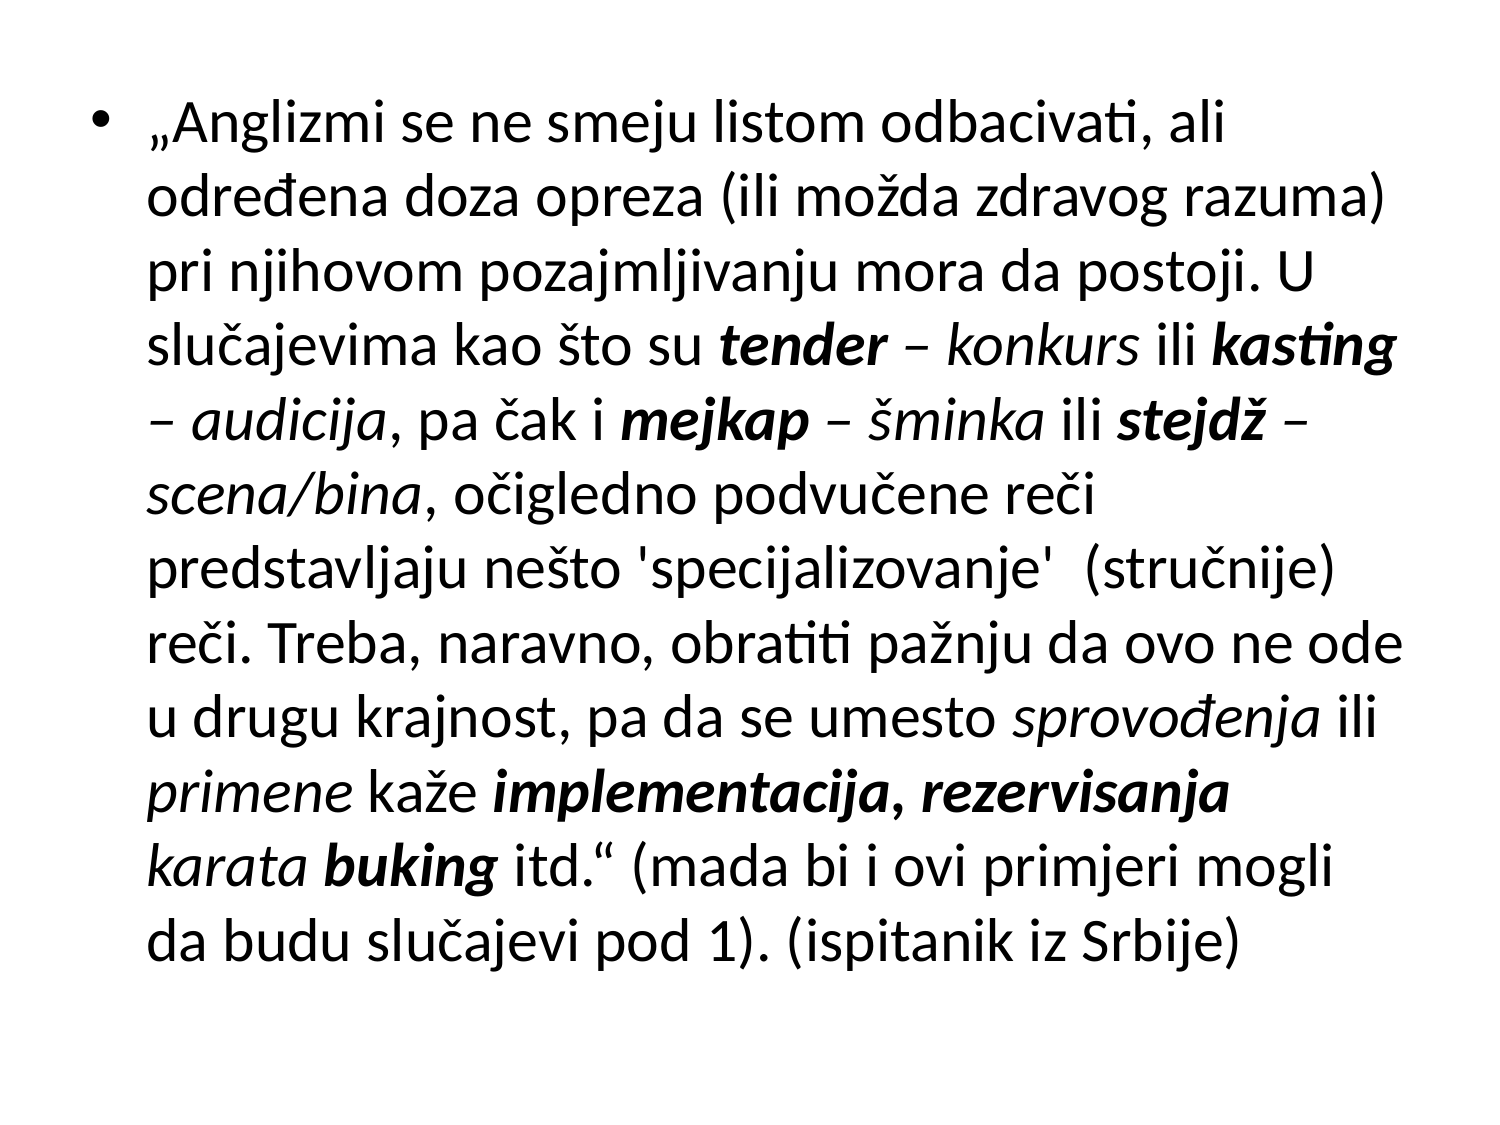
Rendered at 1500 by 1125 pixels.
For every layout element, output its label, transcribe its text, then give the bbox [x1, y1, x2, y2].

list „Anglizmi se ne smeju listom odbacivati, ali određena doza opreza (ili možda zdravog razuma) pri njihovom pozajmljivanju mora da postoji. U slučajevima kao što su tender – konkurs ili kasting – audicija, pa čak i mejkap – šminka ili stejdž – scena/bina, očigledno podvučene reči predstavljaju nešto 'specijalizovanje' (stručnije) reči. Treba, naravno, obratiti pažnju da ovo ne ode u drugu krajnost, pa da se umesto sprovođenja ili primene kaže implementacija, rezervisanja karata buking itd.“ (mada bi i ovi primjeri mogli da budu slučajevi pod 1). (ispitanik iz Srbije) [75, 73, 1425, 1005]
